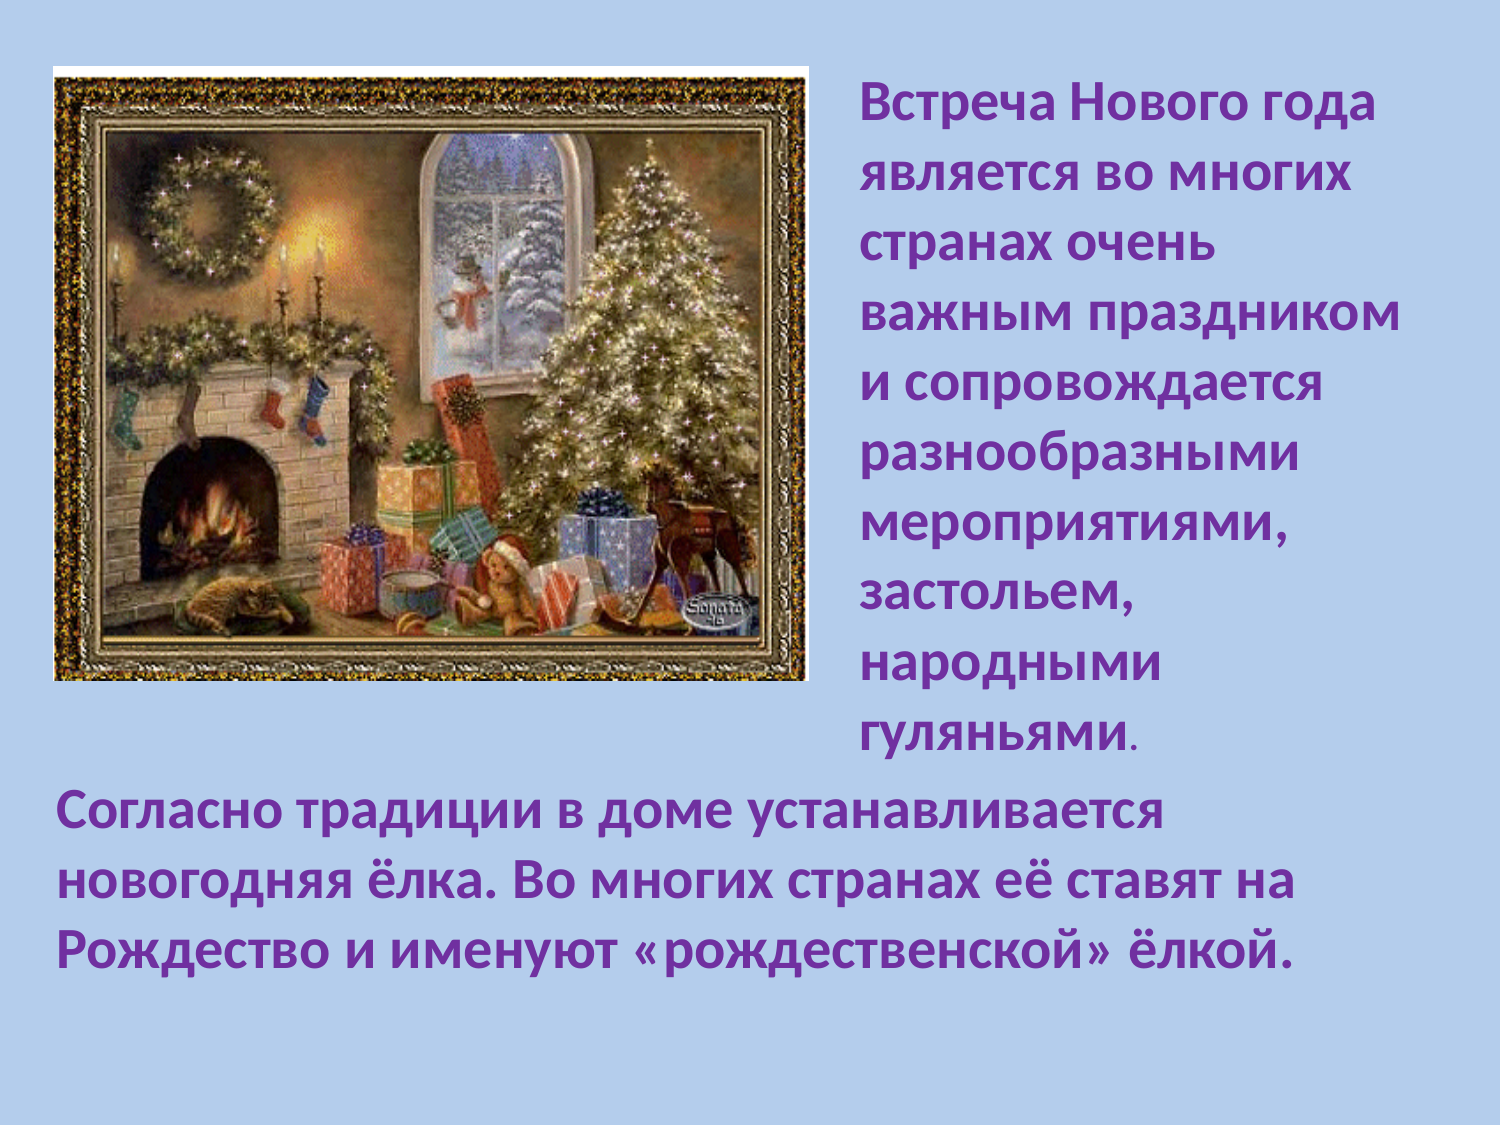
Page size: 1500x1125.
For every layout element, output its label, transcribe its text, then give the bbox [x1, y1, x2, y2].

list Согласно традиции в доме устанавливается новогодняя ёлка. Во многих странах её ставят на Рождество и именуют «рождественской» ёлкой. [41, 763, 1459, 1059]
text_box Встреча Нового года является во многих странах очень важным праздником и сопровождается разнообразными мероприятиями, застольем, народными гуляньями. [844, 54, 1459, 770]
picture [52, 66, 810, 681]
